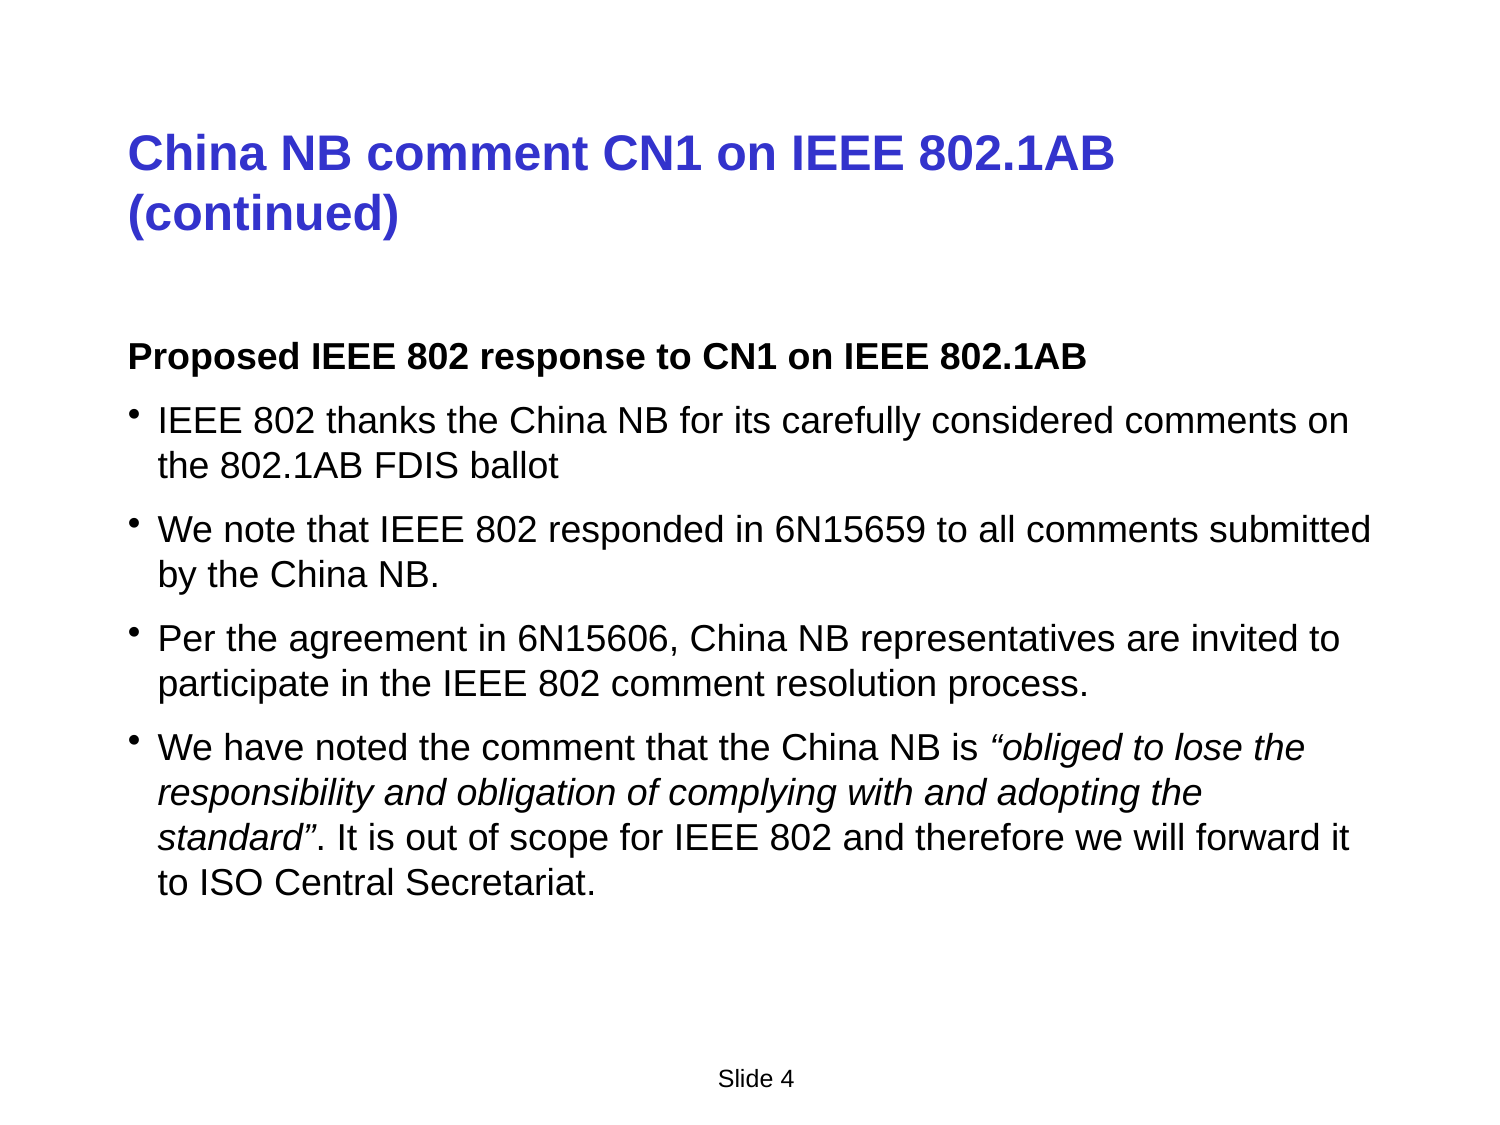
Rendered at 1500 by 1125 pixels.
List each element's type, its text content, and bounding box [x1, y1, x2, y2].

title China NB comment CN1 on IEEE 802.1AB (continued) [112, 112, 1388, 288]
slide_number Slide 4 [709, 1061, 803, 1093]
list Proposed IEEE 802 response to CN1 on IEEE 802.1AB IEEE 802 thanks the China NB for its carefully considered comments on the 802.1AB FDIS ballot We note that IEEE 802 responded in 6N15659 to all comments submitted by the China NB. Per the agreement in 6N15606, China NB representatives are invited to participate in the IEEE 802 comment resolution process. We have noted the comment that the China NB is “obliged to lose the responsibility and obligation of complying with and adopting the standard”. It is out of scope for IEEE 802 and therefore we will forward it to ISO Central Secretariat. [112, 324, 1388, 1000]
